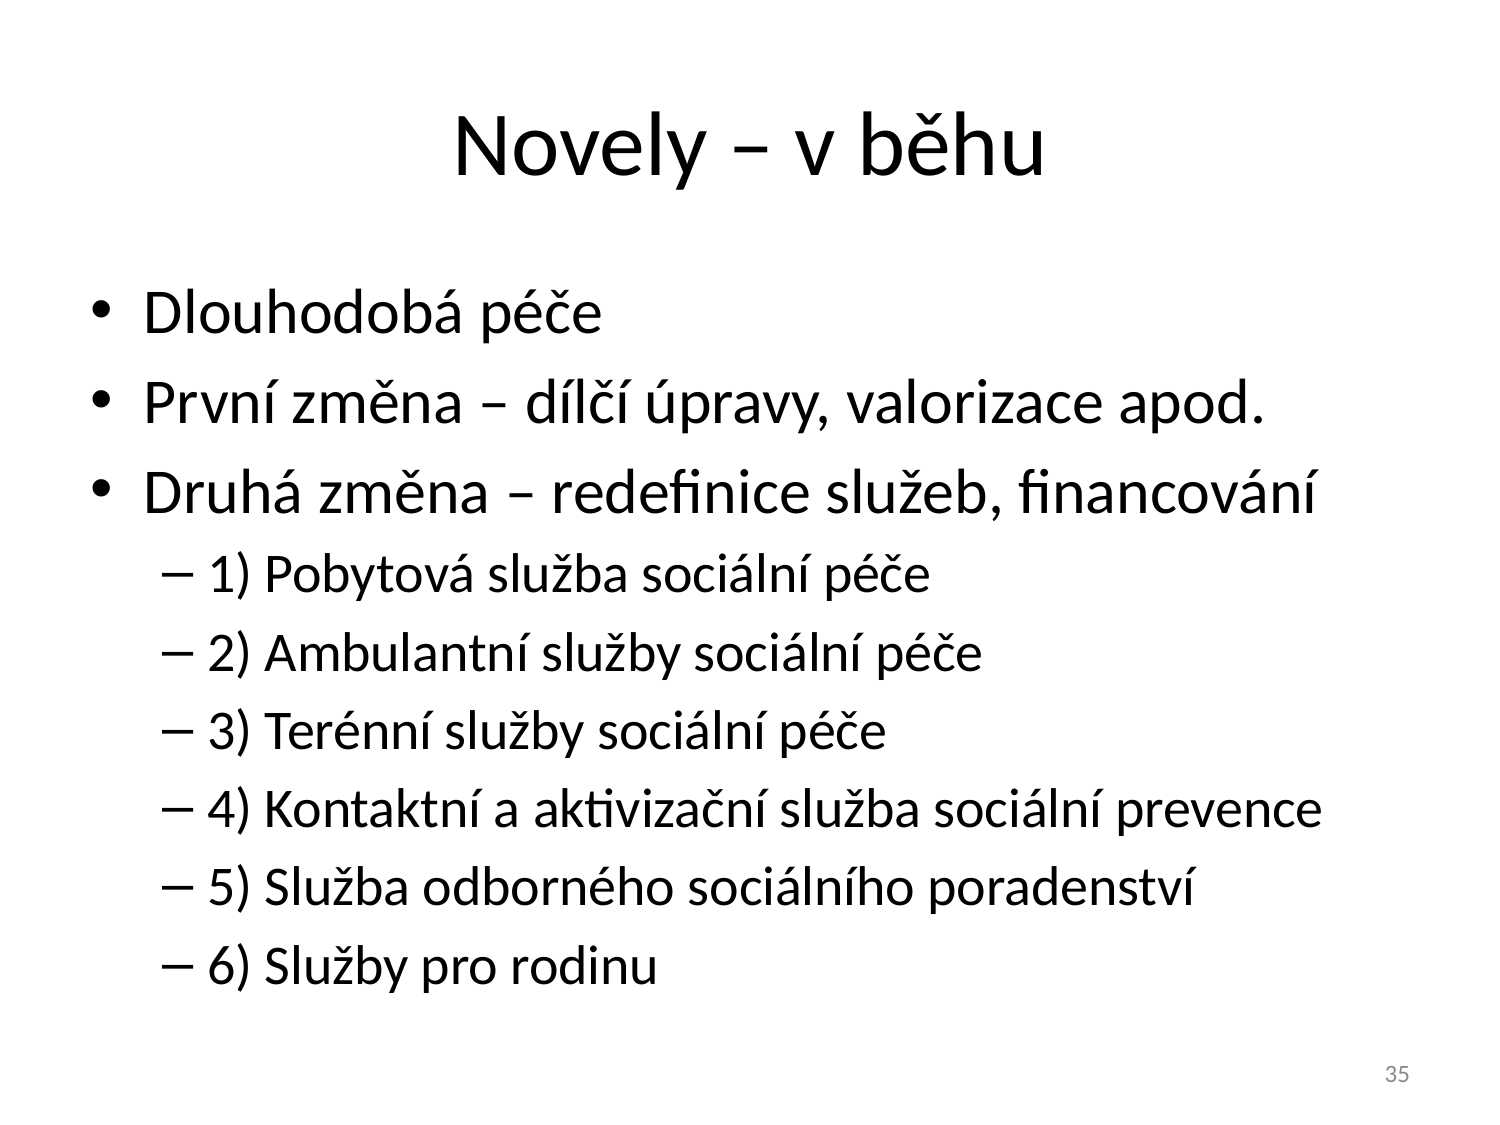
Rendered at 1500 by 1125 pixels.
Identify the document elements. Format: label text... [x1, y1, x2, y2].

title Novely – v běhu [75, 45, 1425, 233]
list Dlouhodobá péče První změna – dílčí úpravy, valorizace apod. Druhá změna – redefinice služeb, financování 1) Pobytová služba sociální péče 2) Ambulantní služby sociální péče 3) Terénní služby sociální péče 4) Kontaktní a aktivizační služba sociální prevence 5) Služba odborného sociálního poradenství 6) Služby pro rodinu [75, 262, 1425, 1005]
slide_number 35 [1074, 1042, 1425, 1103]
